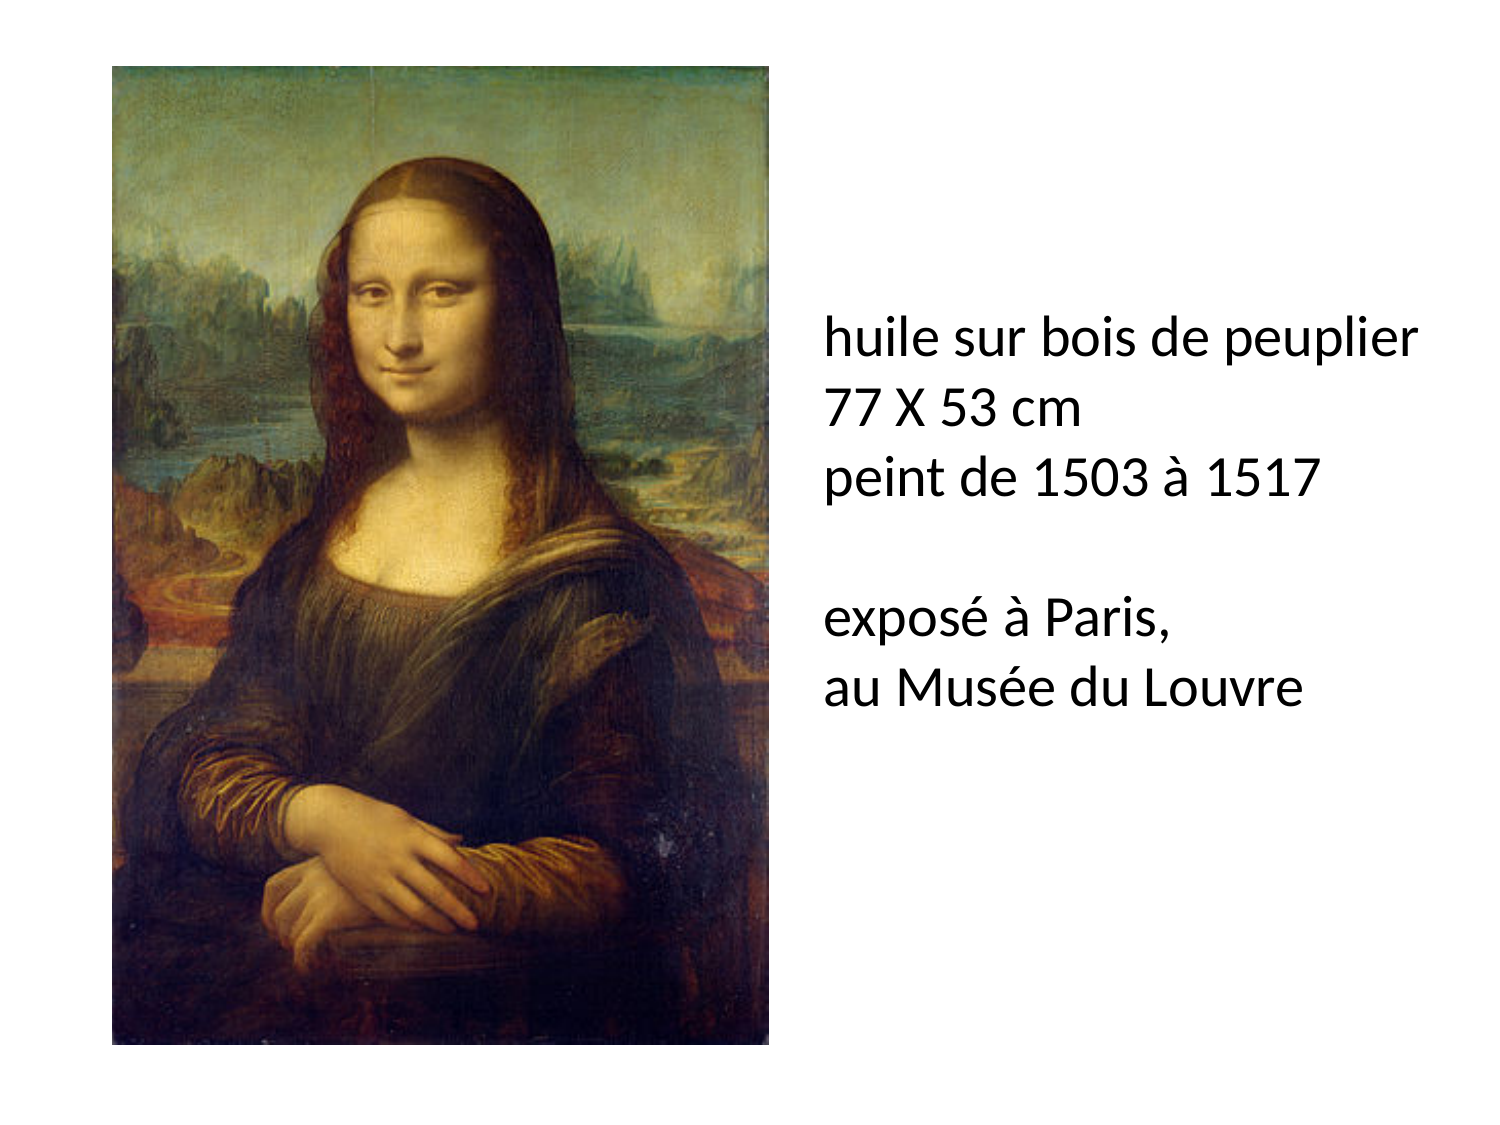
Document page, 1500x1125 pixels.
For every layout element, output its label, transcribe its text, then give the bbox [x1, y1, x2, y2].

text_box huile sur bois de peuplier 77 X 53 cm peint de 1503 à 1517 exposé à Paris, au Musée du Louvre [809, 290, 1476, 726]
picture [111, 66, 769, 1045]
